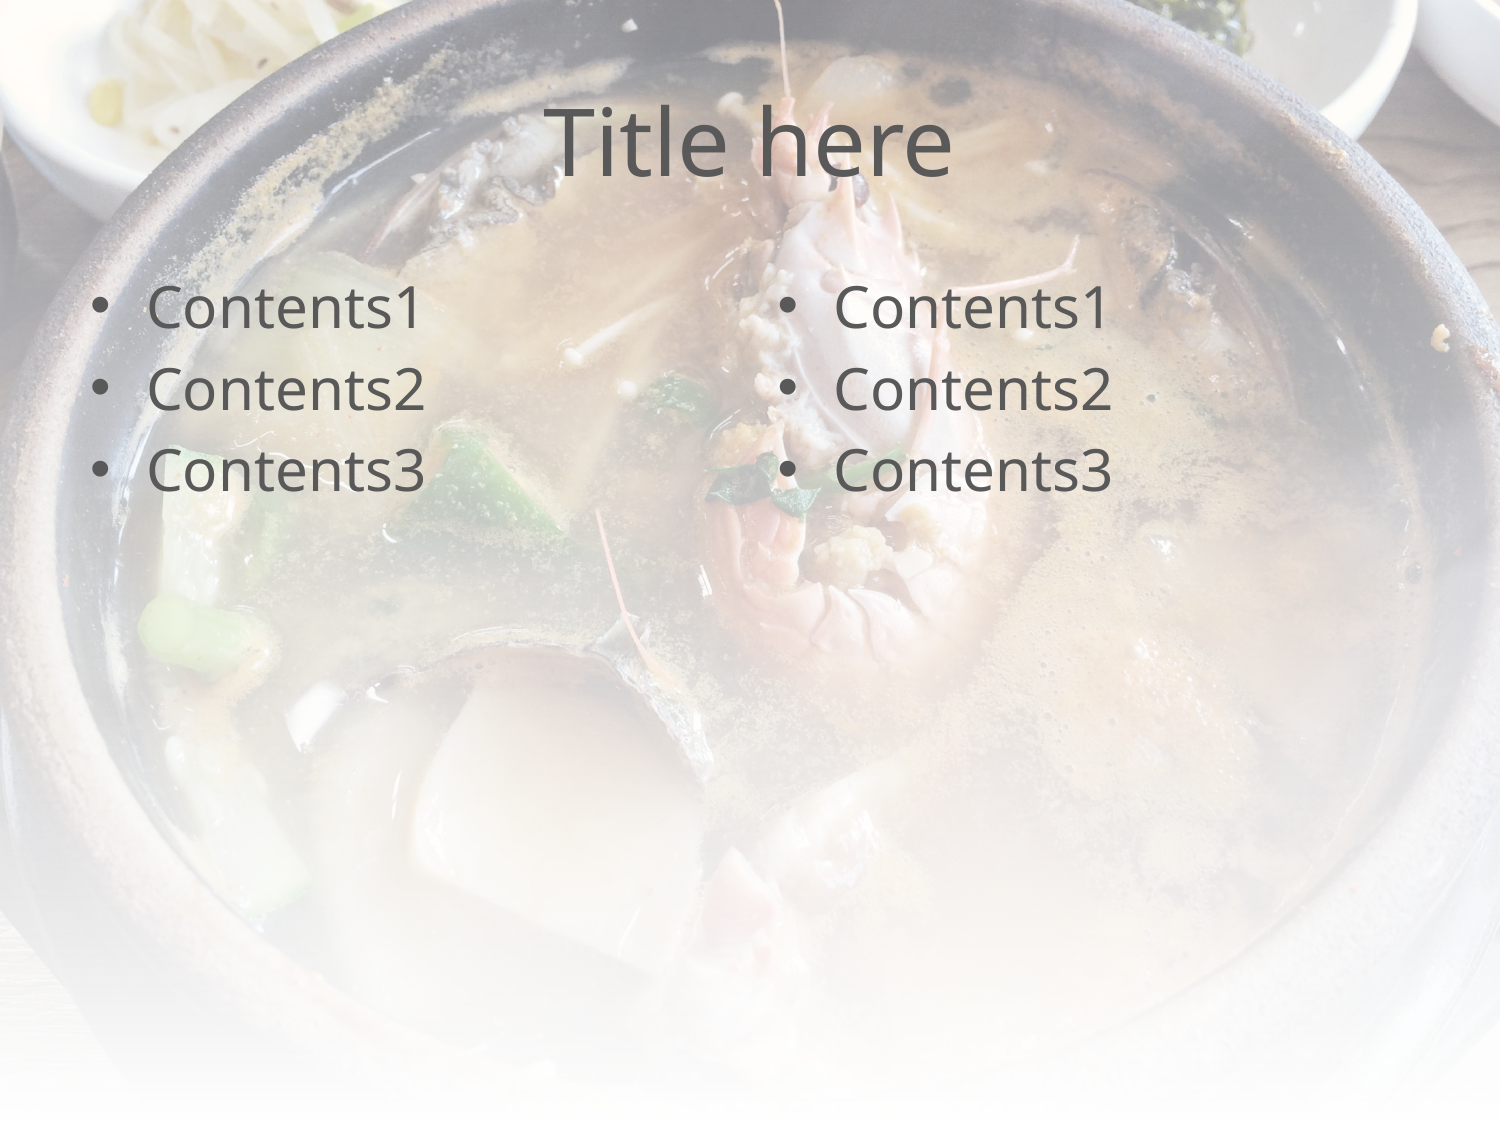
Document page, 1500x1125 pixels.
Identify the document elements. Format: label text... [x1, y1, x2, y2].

list Contents1 Contents2 Contents3 [75, 262, 738, 1005]
text_box [0, 0, 1500, 1125]
title Title here [75, 45, 1425, 233]
list Contents1 Contents2 Contents3 [762, 262, 1425, 1005]
